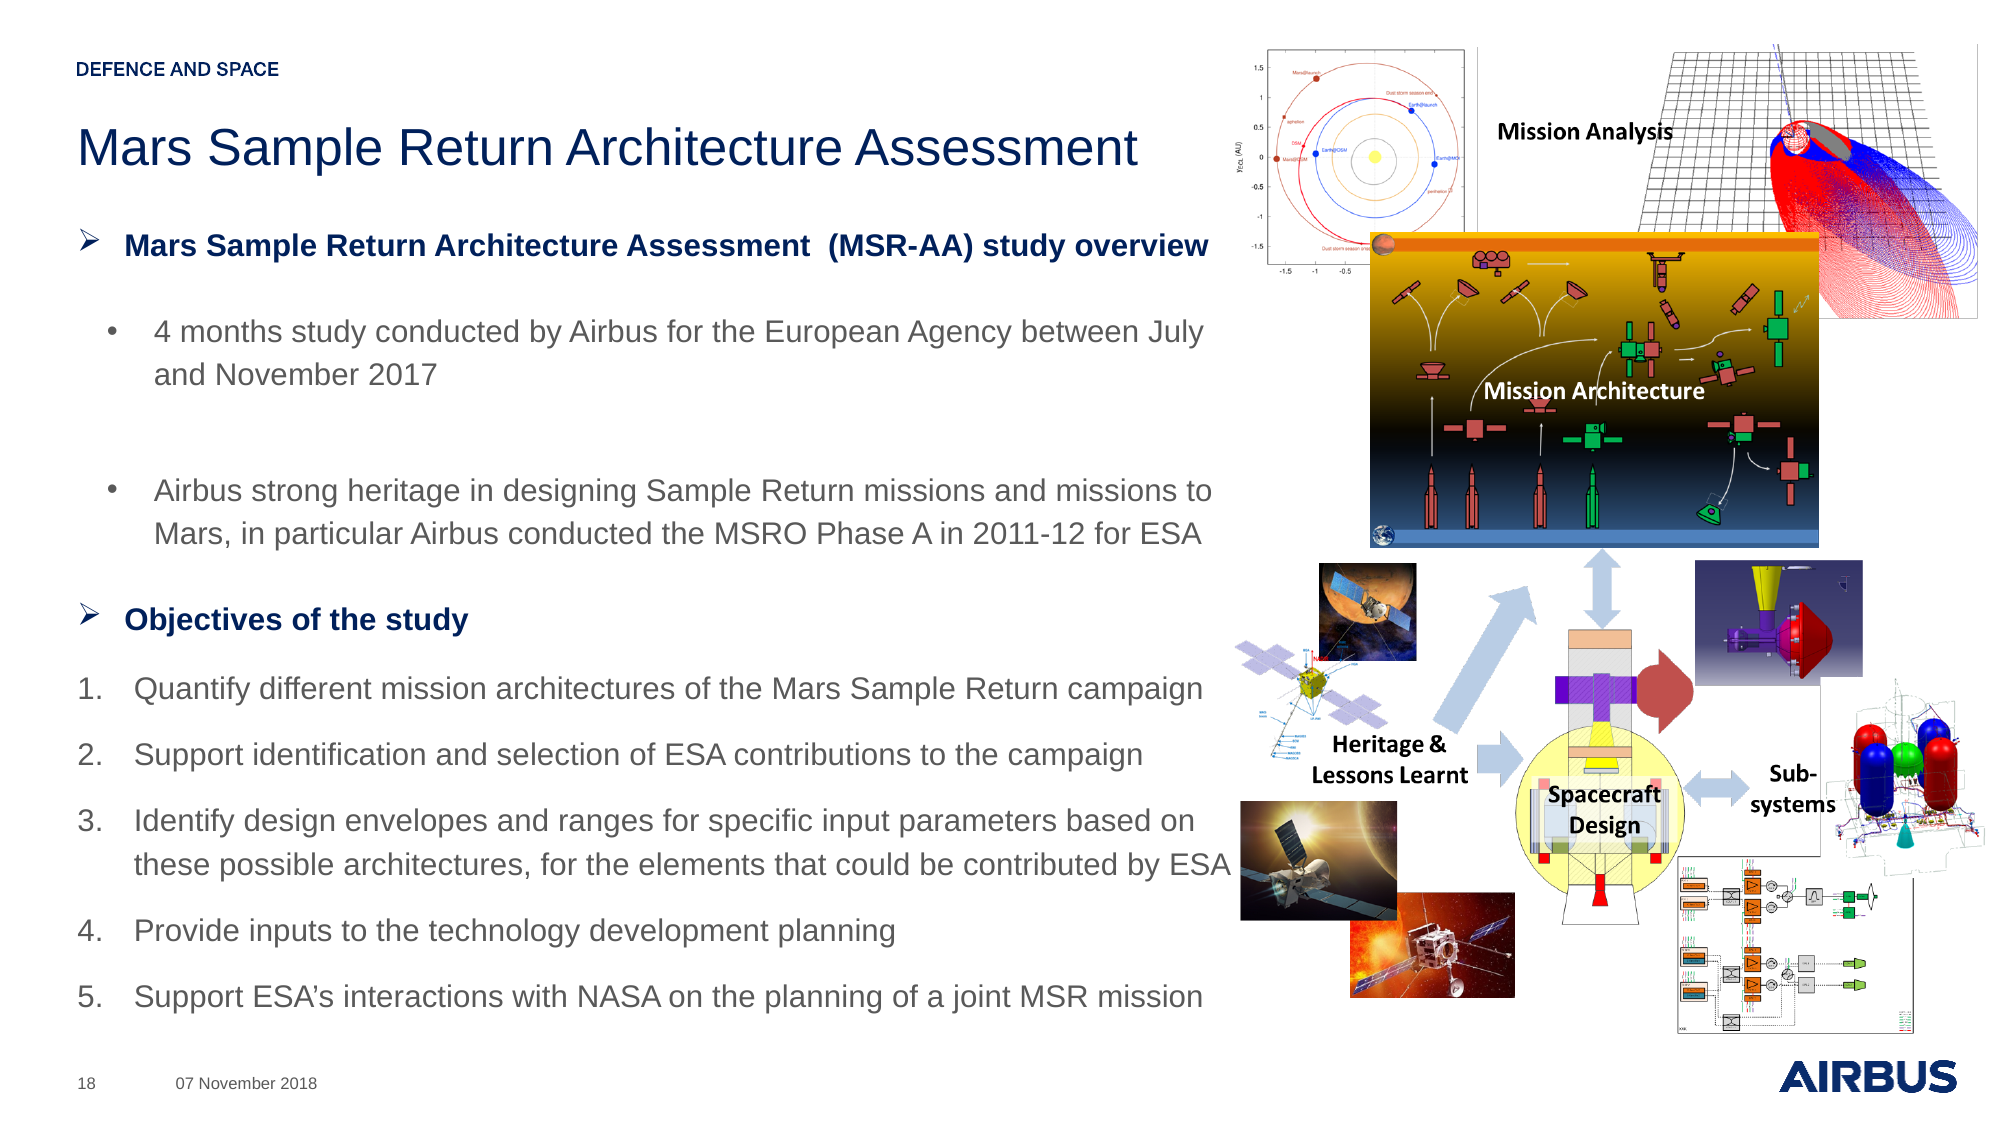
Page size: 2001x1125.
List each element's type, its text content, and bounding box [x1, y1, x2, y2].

picture [1226, 44, 2000, 1034]
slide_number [127, 1057, 318, 1093]
list Mars Sample Return Architecture Assessment (MSR-AA) study overview 4 months study conducted by Airbus for the European Agency between July and November 2017 Airbus strong heritage in designing Sample Return missions and missions to Mars, in particular Airbus conducted the MSRO Phase A in 2011-12 for ESA Objectives of the study Quantify different mission architectures of the Mars Sample Return campaign Support identification and selection of ESA contributions to the campaign Identify design envelopes and ranges for specific input parameters based on these possible architectures, for the elements that could be contributed by ESA Provide inputs to the technology development planning Support ESA’s interactions with NASA on the planning of a joint MSR mission [77, 219, 1235, 1083]
slide_number 18 [77, 1057, 126, 1093]
title Mars Sample Return Architecture Assessment [77, 107, 1221, 219]
picture [1776, 1057, 1959, 1095]
